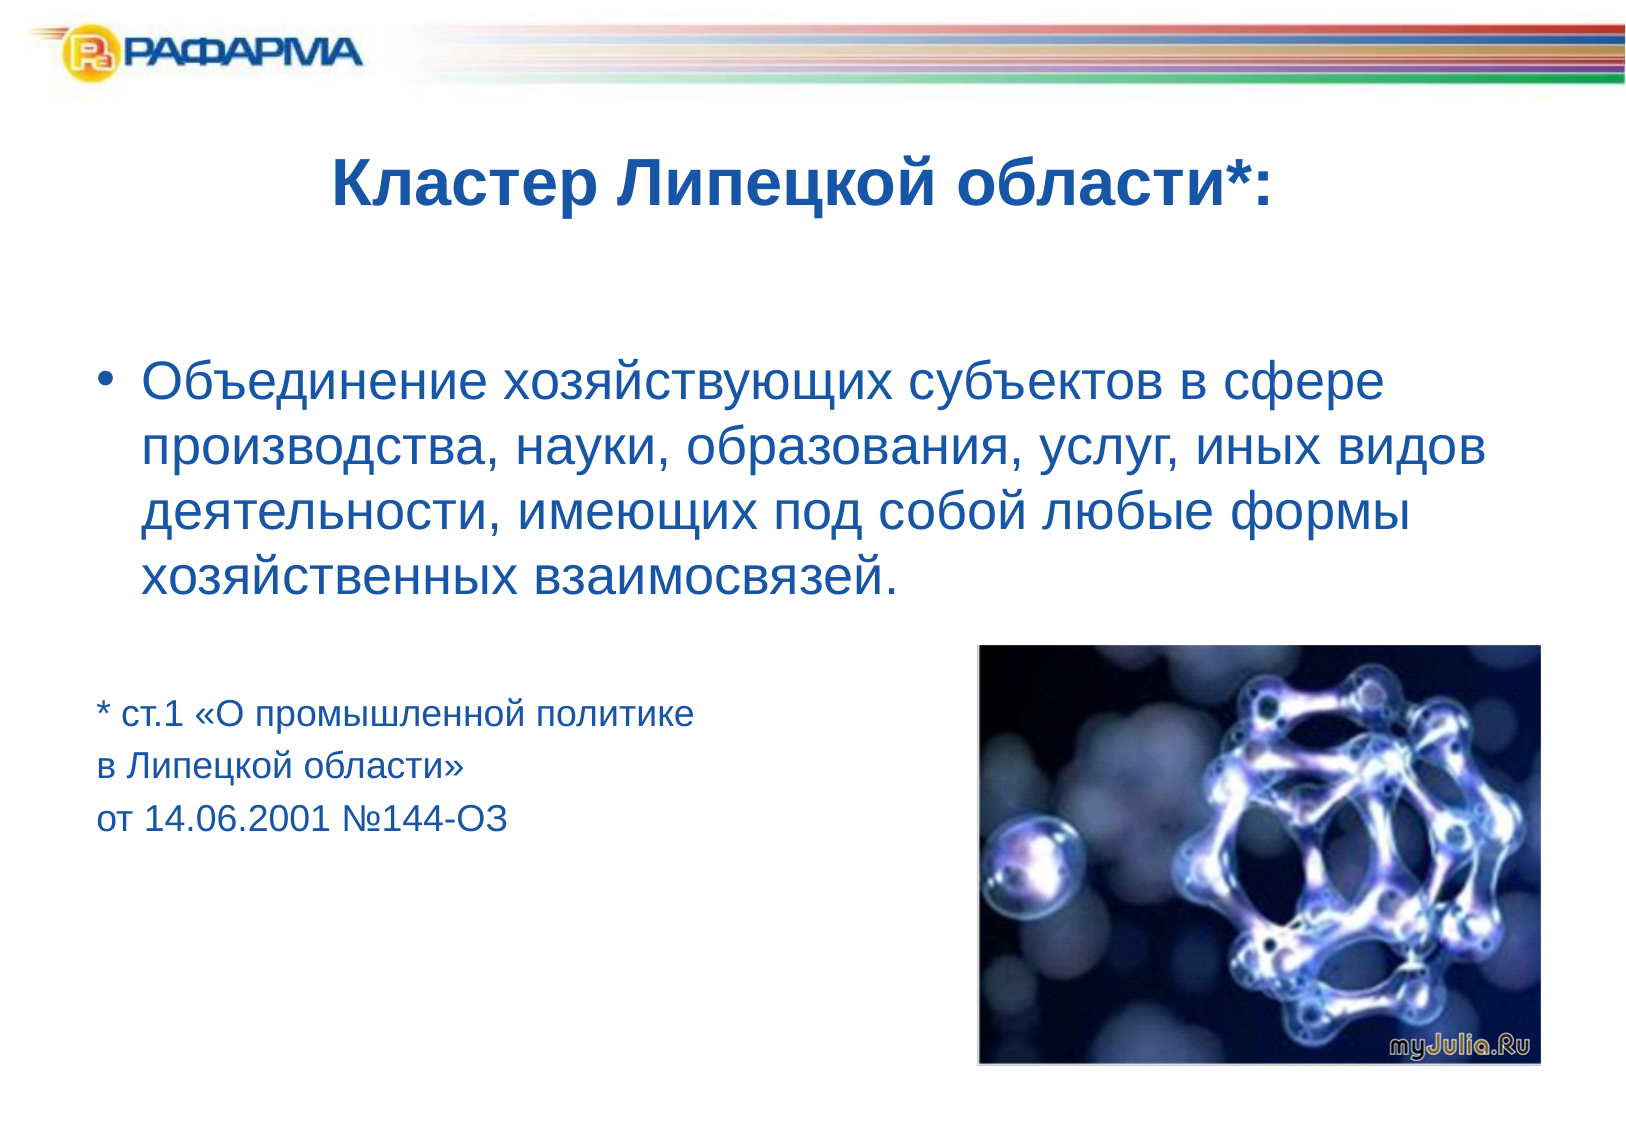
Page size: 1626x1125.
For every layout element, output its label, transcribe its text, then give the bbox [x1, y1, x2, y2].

picture [0, 0, 1626, 1125]
list Объединение хозяйствующих субъектов в сфере производства, науки, образования, услуг, иных видов деятельности, имеющих под собой любые формы хозяйственных взаимосвязей. * ст.1 «О промышленной политике в Липецкой области» от 14.06.2001 №144-ОЗ [81, 262, 1544, 1005]
title Кластер Липецкой области*: [81, 45, 1544, 233]
